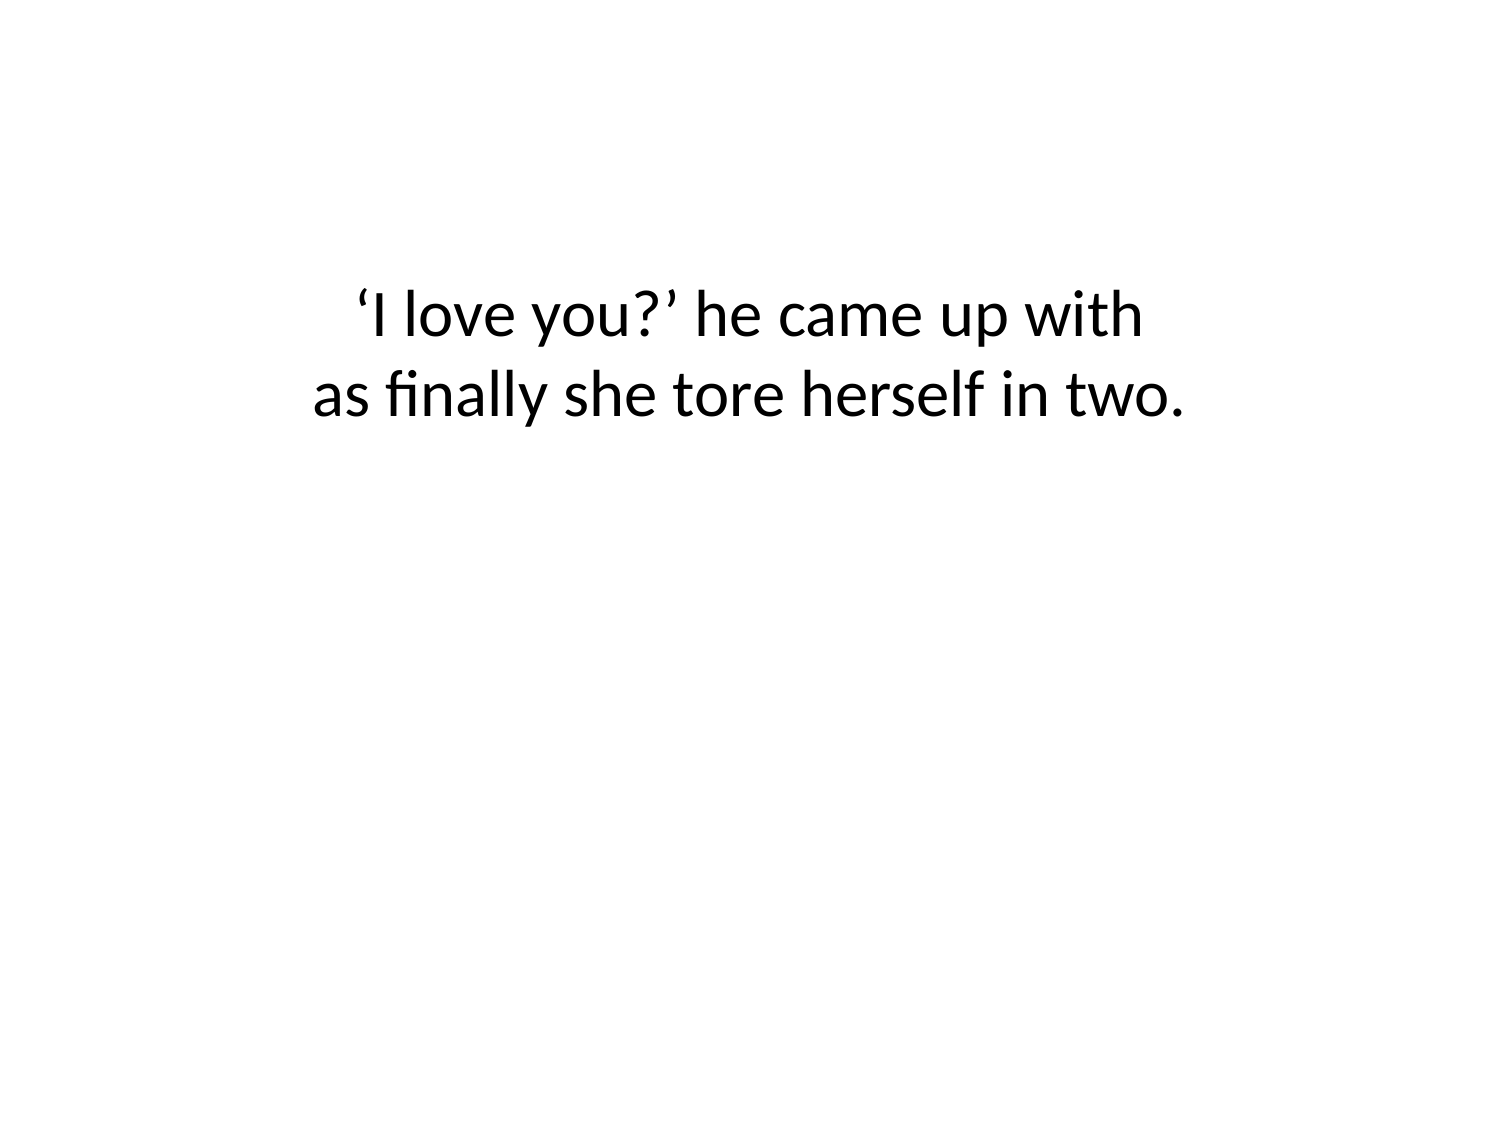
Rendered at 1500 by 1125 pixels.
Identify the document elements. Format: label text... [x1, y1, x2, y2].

list ‘I love you?’ he came up with as finally she tore herself in two. [75, 262, 1425, 539]
